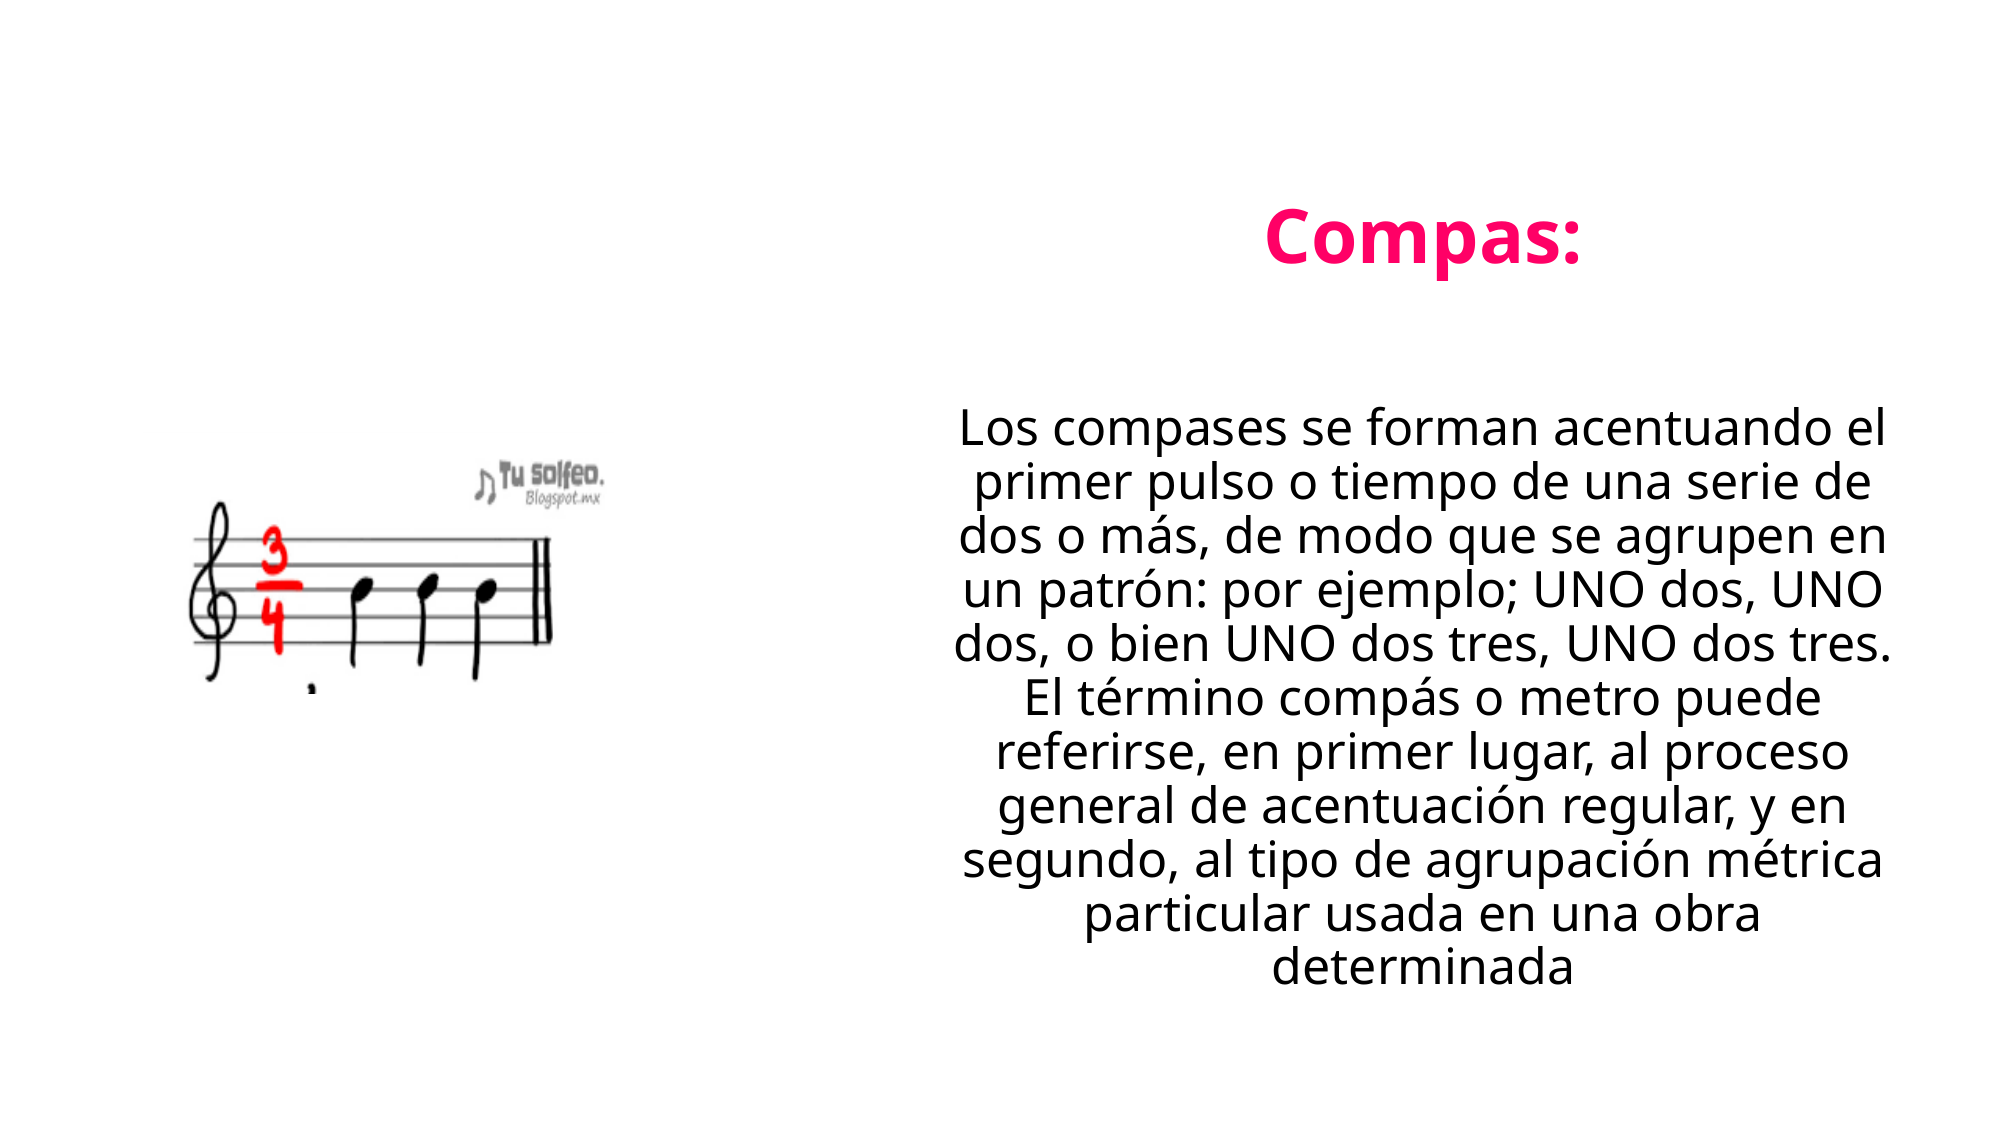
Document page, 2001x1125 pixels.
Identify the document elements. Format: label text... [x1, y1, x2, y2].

list Compas: Los compases se forman acentuando el primer pulso o tiempo de una serie de dos o más, de modo que se agrupen en un patrón: por ejemplo; UNO dos, UNO dos, o bien UNO dos tres, UNO dos tres. El término compás o metro puede referirse, en primer lugar, al proceso general de acentuación regular, y en segundo, al tipo de agrupación métrica particular usada en una obra determinada [934, 191, 1913, 994]
picture [143, 431, 614, 694]
